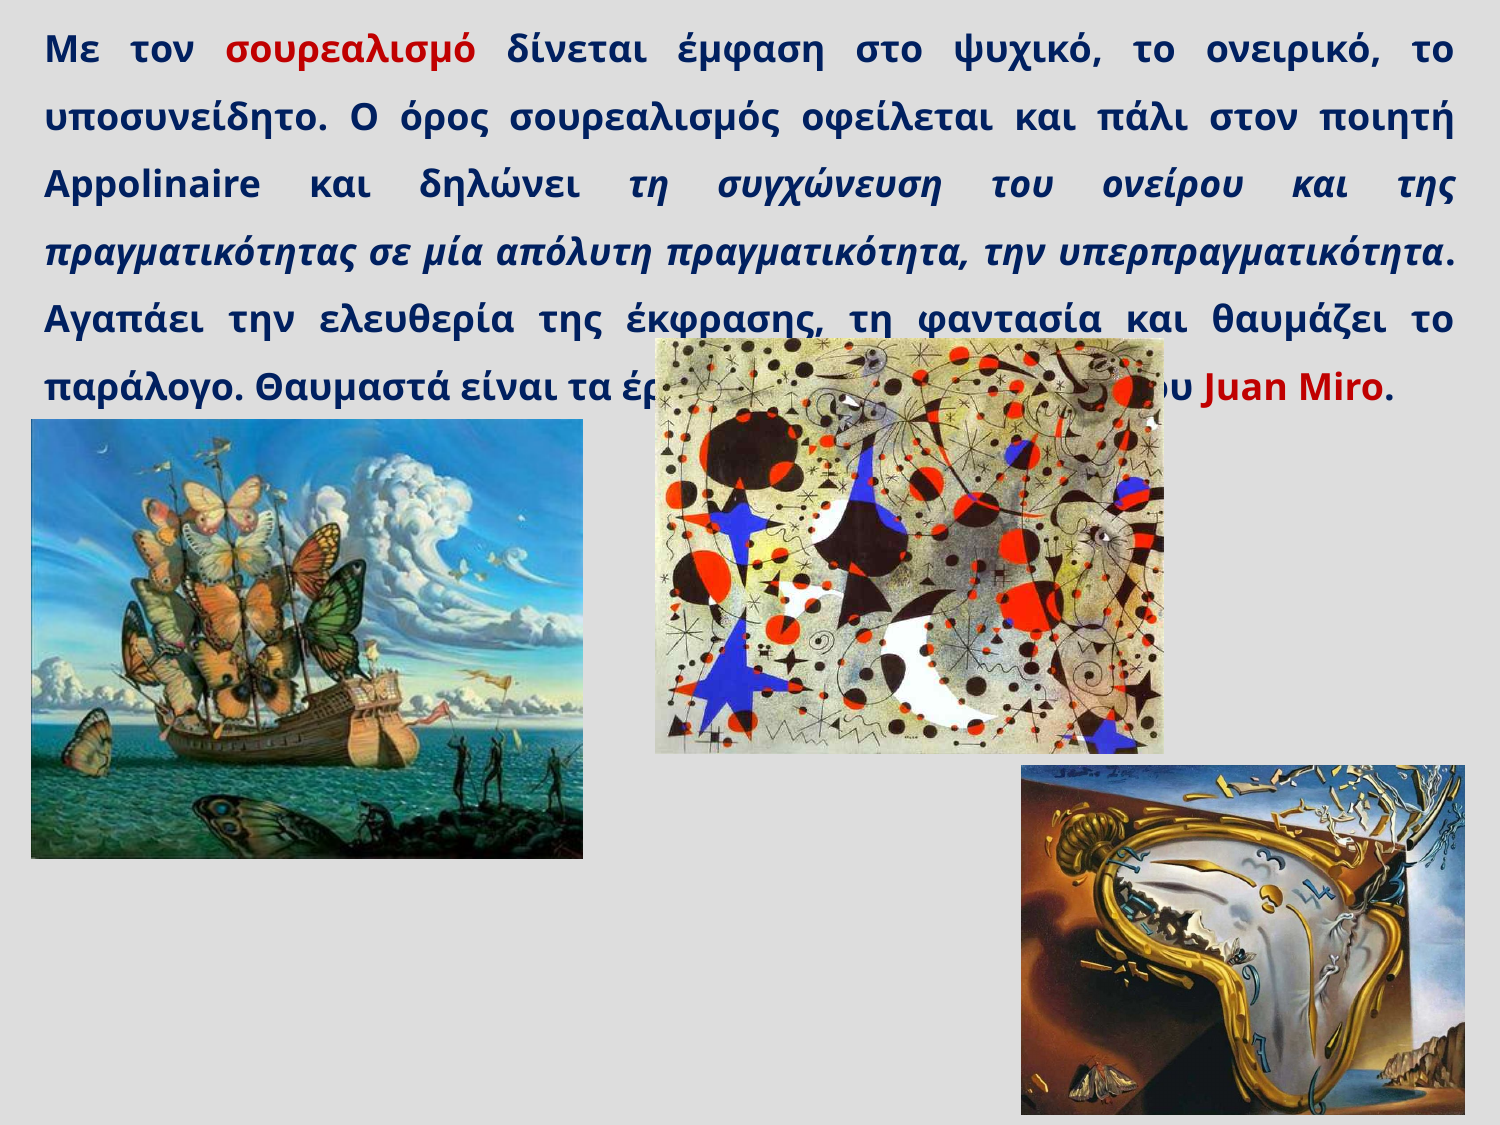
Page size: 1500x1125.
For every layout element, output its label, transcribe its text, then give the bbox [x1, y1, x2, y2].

picture [655, 337, 1164, 754]
picture [1021, 765, 1465, 1115]
picture [31, 419, 584, 860]
text_box Με τον σουρεαλισμό δίνεται έμφαση στο ψυχικό, το ονειρικό, το υποσυνείδητο. Ο όρος σουρεαλισμός οφείλεται και πάλι στον ποιητή Appolinaire και δηλώνει τη συγχώνευση του ονείρου και της πραγματικότητας σε μία απόλυτη πραγματικότητα, την υπερπραγματικότητα. Αγαπάει την ελευθερία της έκφρασης, τη φαντασία και θαυμάζει το παράλογο. Θαυμαστά είναι τα έργα του Salvador Dali και του Juan Miro. [29, 0, 1471, 416]
